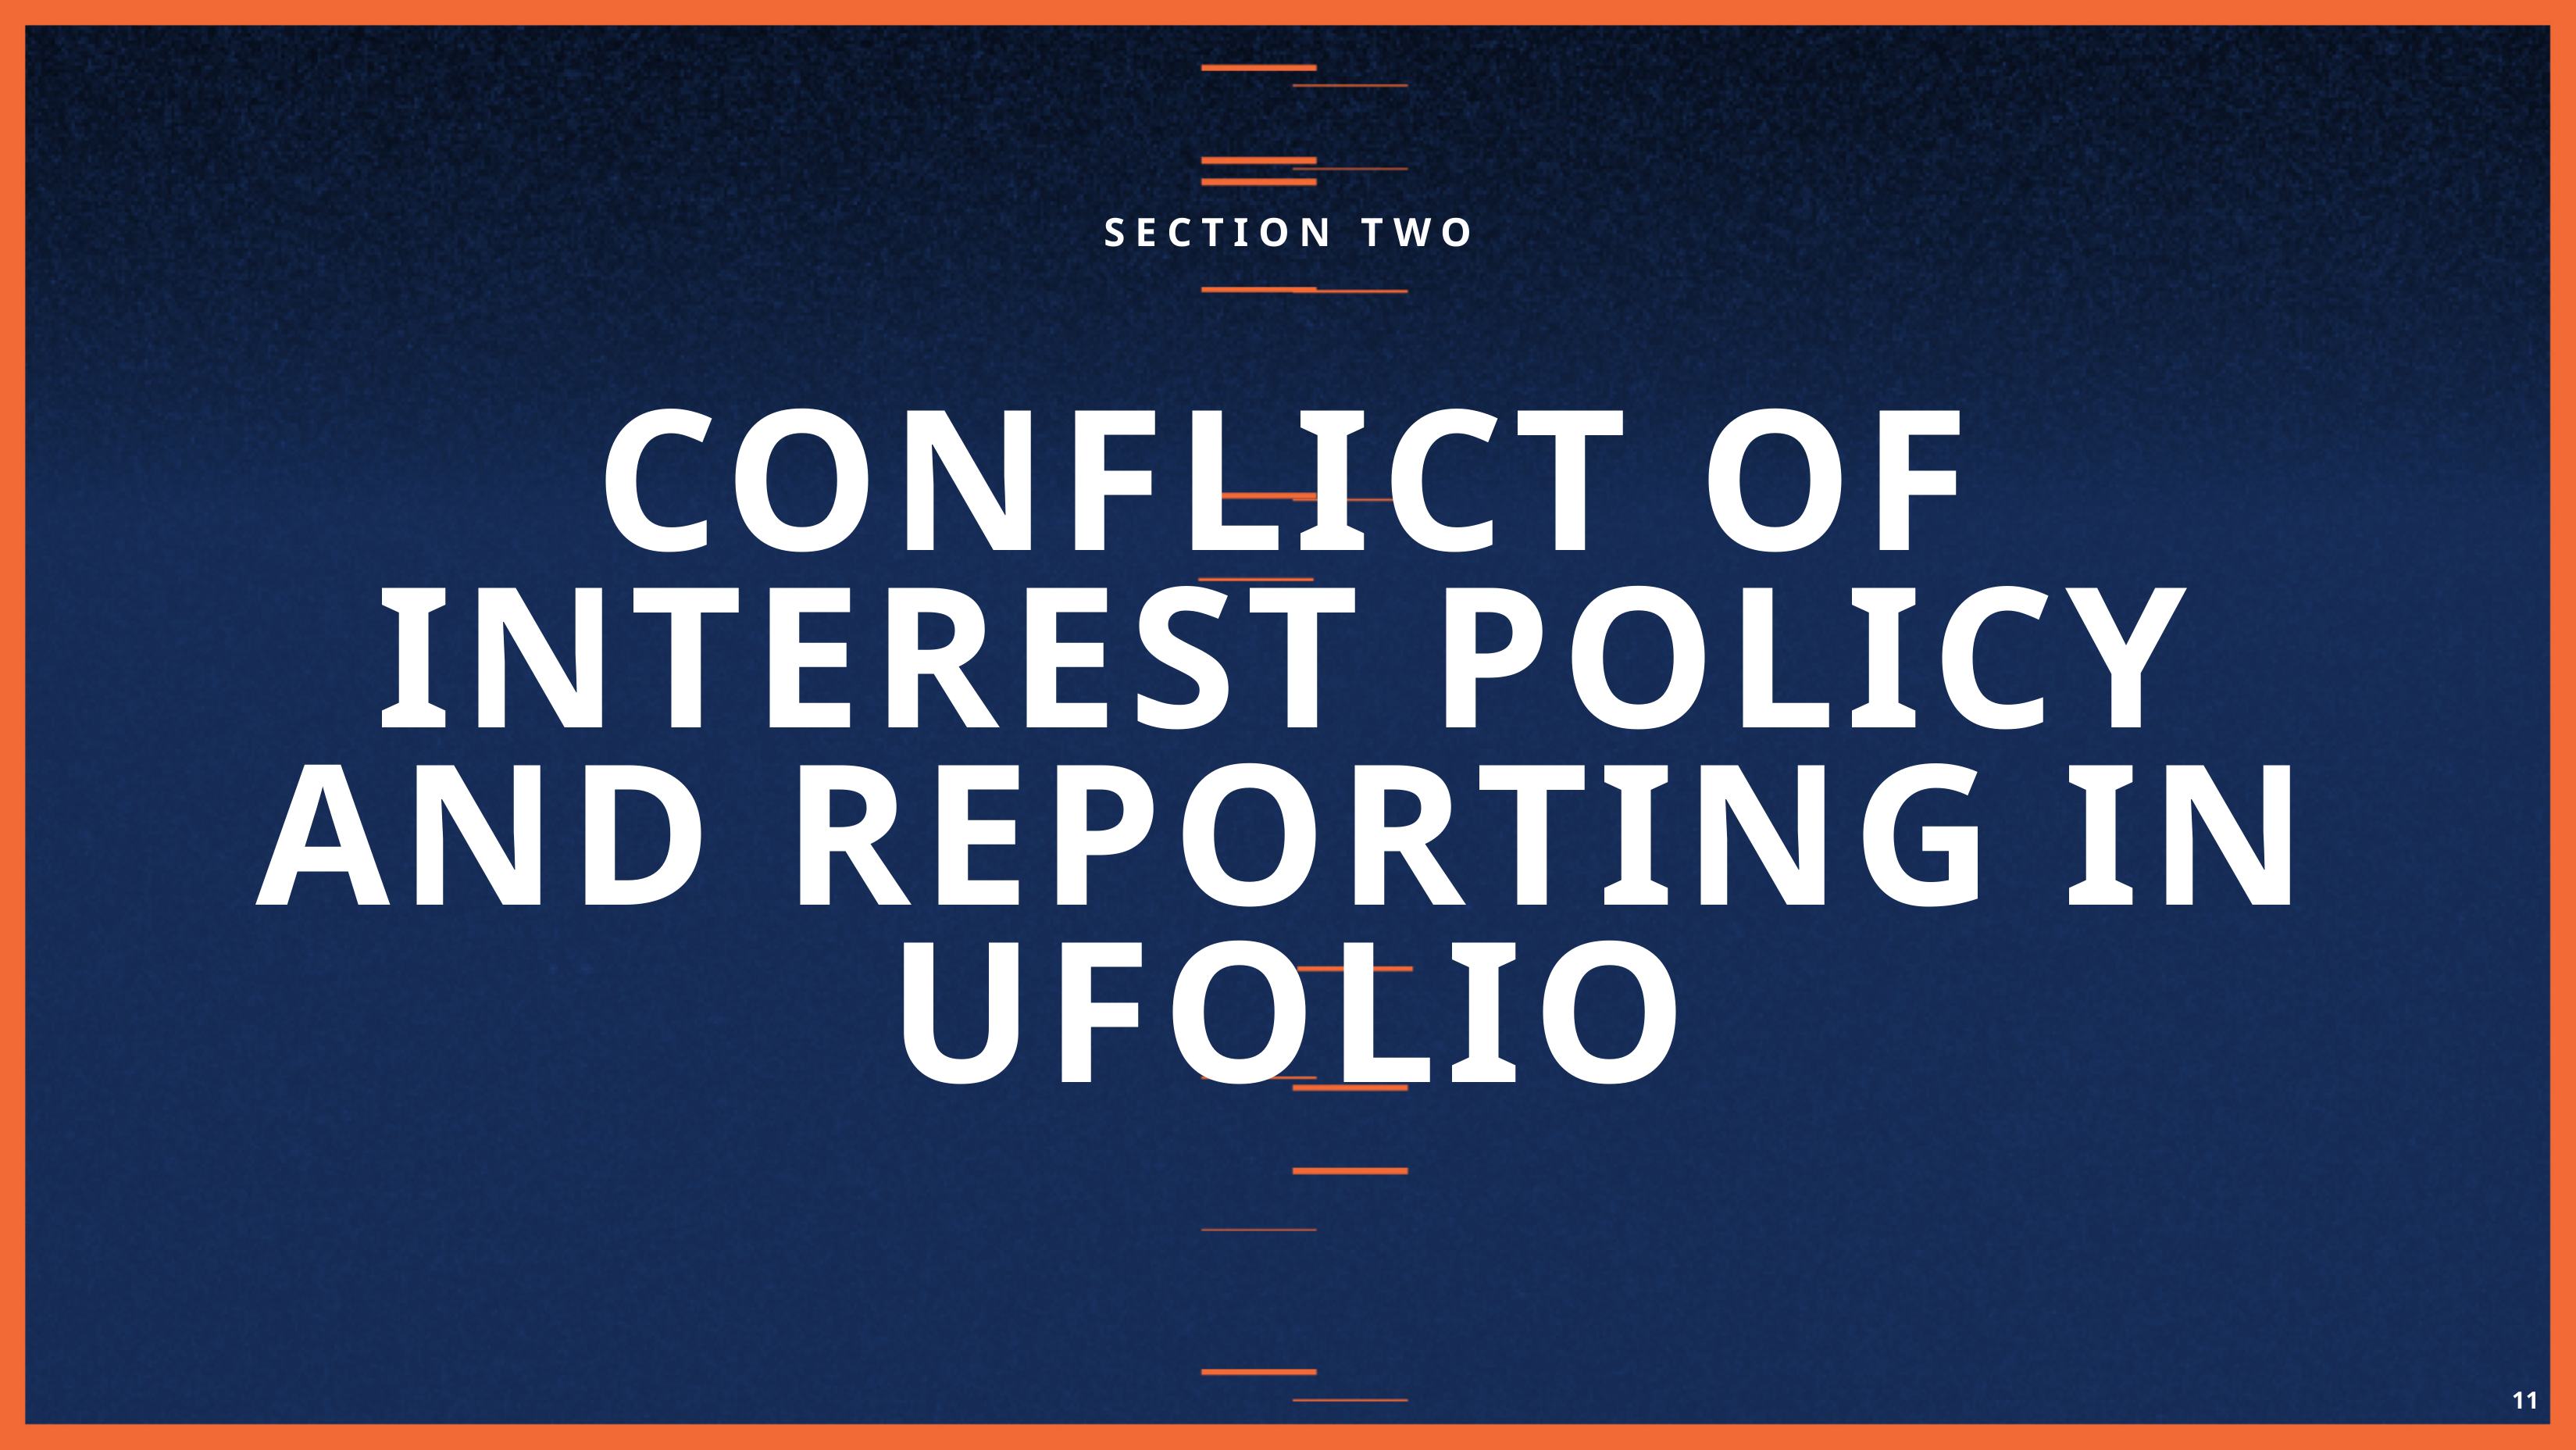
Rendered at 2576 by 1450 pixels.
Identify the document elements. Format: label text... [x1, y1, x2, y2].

list SECTION TWO [1068, 207, 1508, 255]
title CONFLICT OF INTEREST POLICY AND REPORTING IN UFOLIO [184, 412, 2392, 1122]
picture [0, 0, 2576, 1450]
